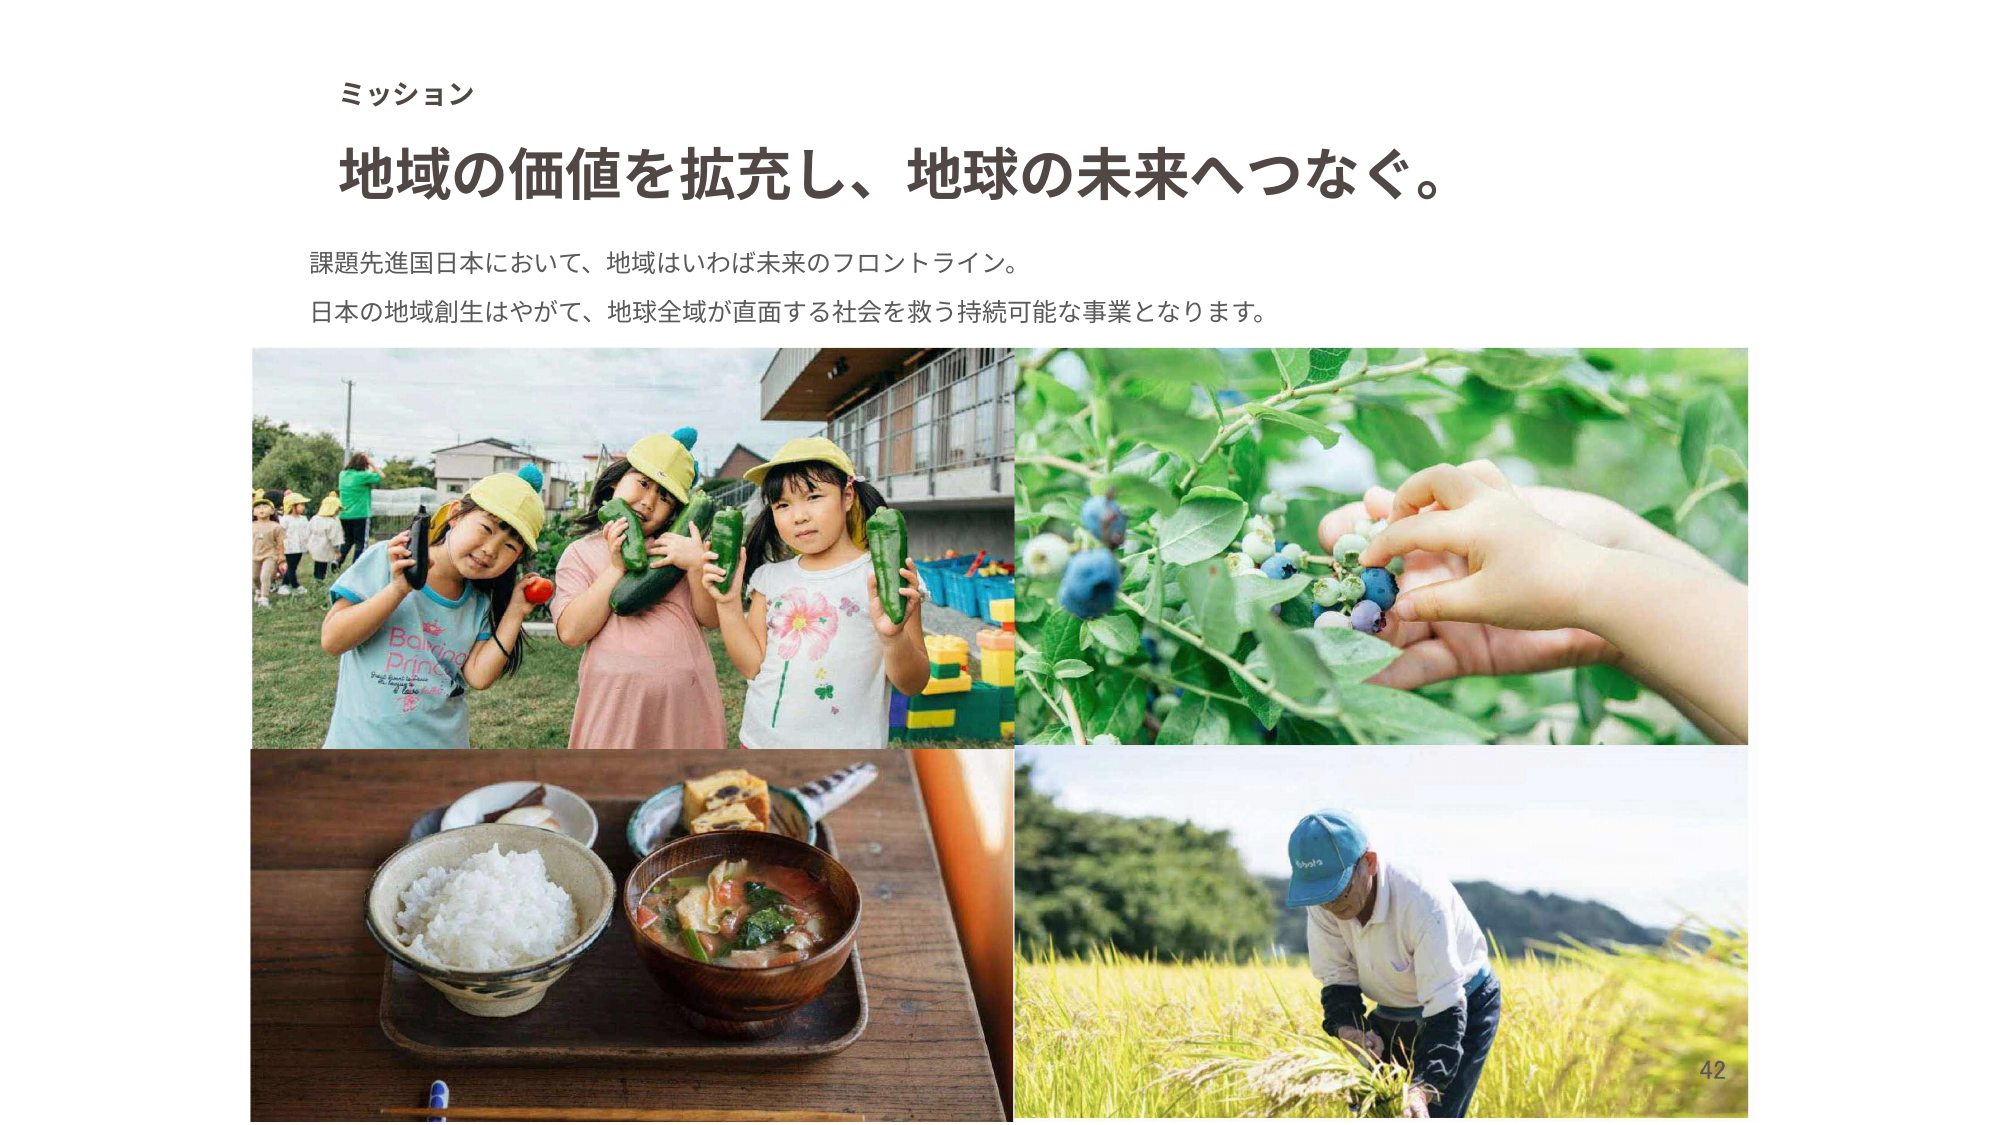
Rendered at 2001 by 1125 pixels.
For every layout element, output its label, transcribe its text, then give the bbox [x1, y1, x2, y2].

picture [250, 347, 1758, 1122]
text_box 課題先進国日本において、地域はいわば未来のフロントライン。 日本の地域創生はやがて、地球全域が直面する社会を救う持続可能な事業となります。 [309, 243, 1384, 330]
text_box ミッション 地域の価値を拡充し、地球の未来へつなぐ。 [307, 72, 1555, 213]
